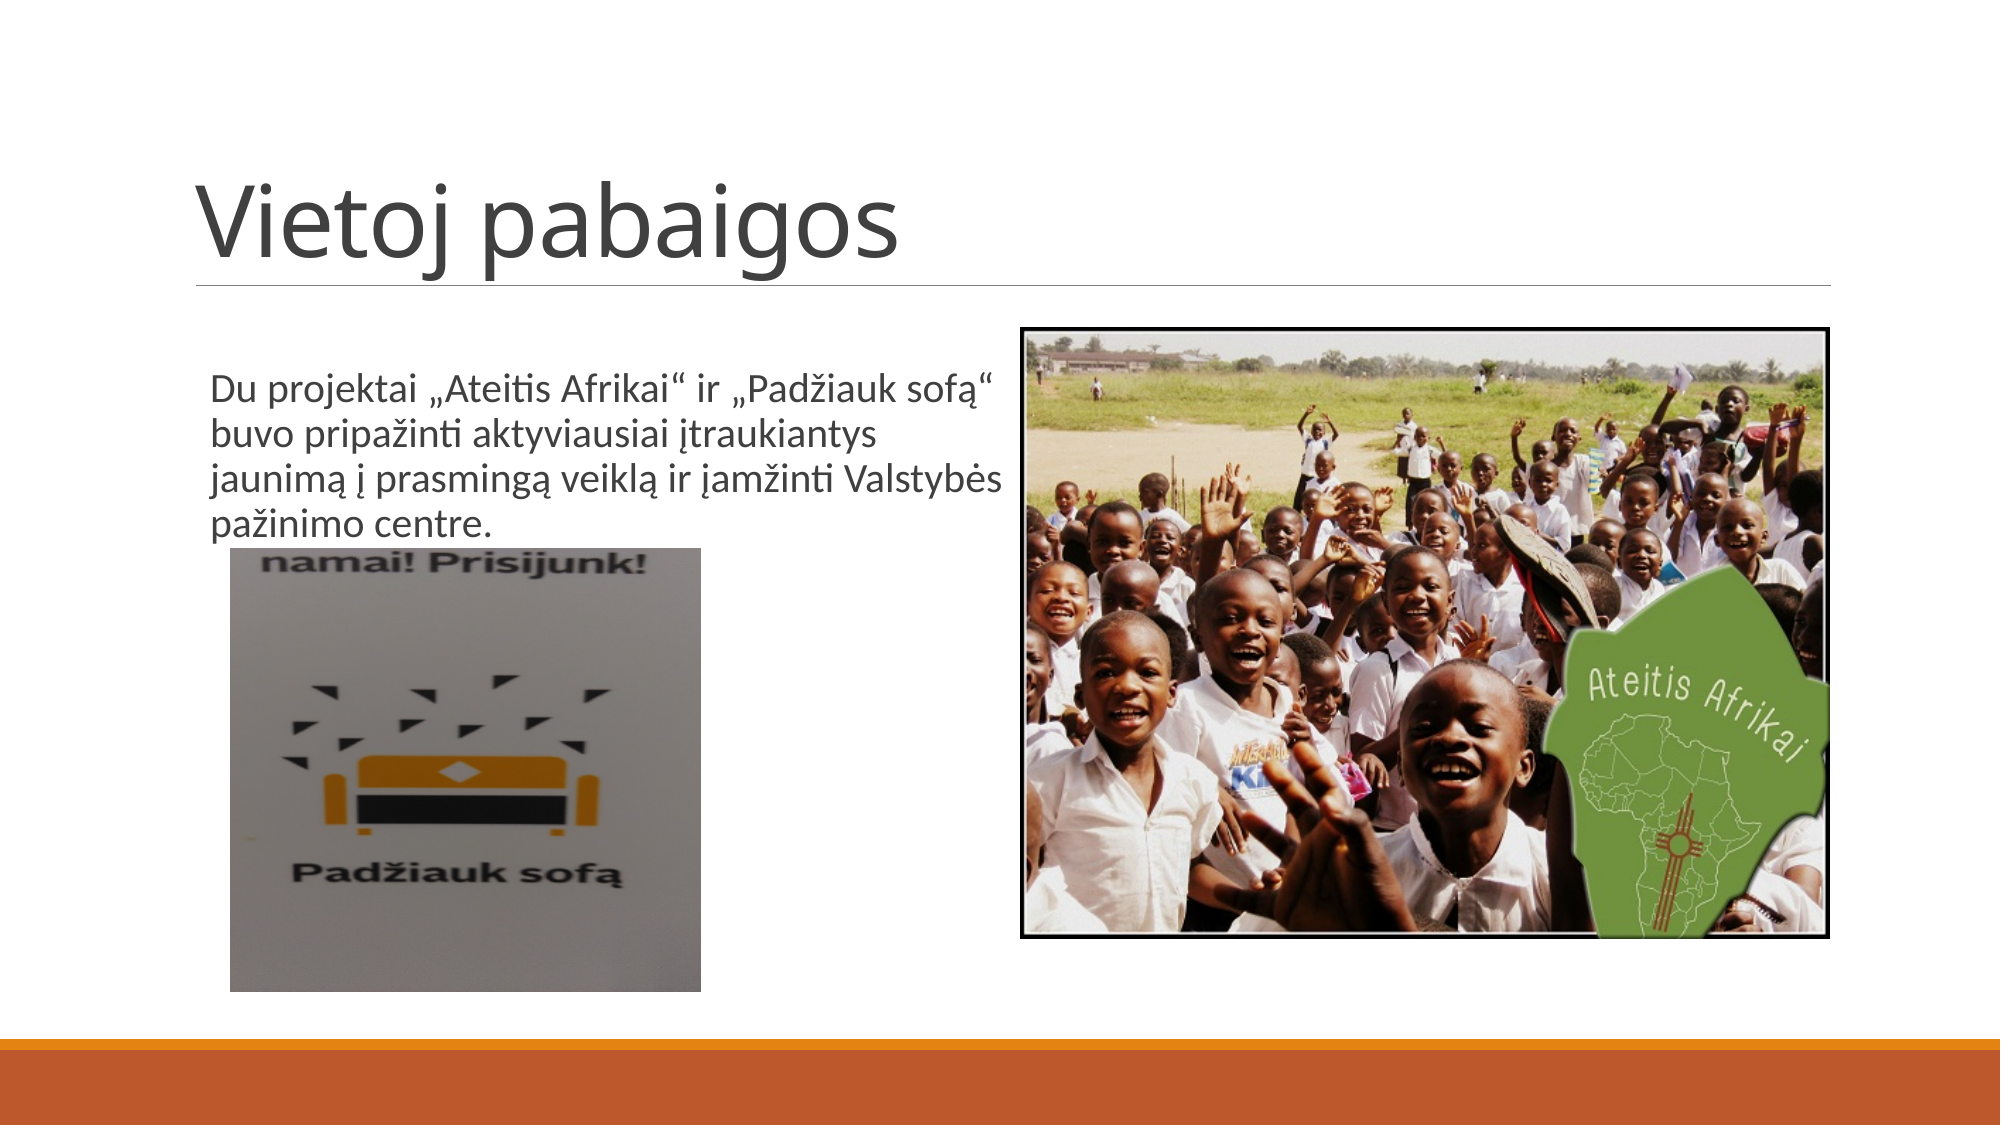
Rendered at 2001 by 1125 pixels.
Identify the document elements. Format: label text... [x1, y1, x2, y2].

title Vietoj pabaigos [180, 47, 1830, 285]
list Du projektai „Ateitis Afrikai“ ir „Padžiauk sofą“ buvo pripažinti aktyviausiai įtraukiantys jaunimą į prasmingą veiklą ir įamžinti Valstybės pažinimo centre. [195, 359, 1005, 1019]
picture [229, 548, 702, 993]
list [1019, 326, 1831, 939]
